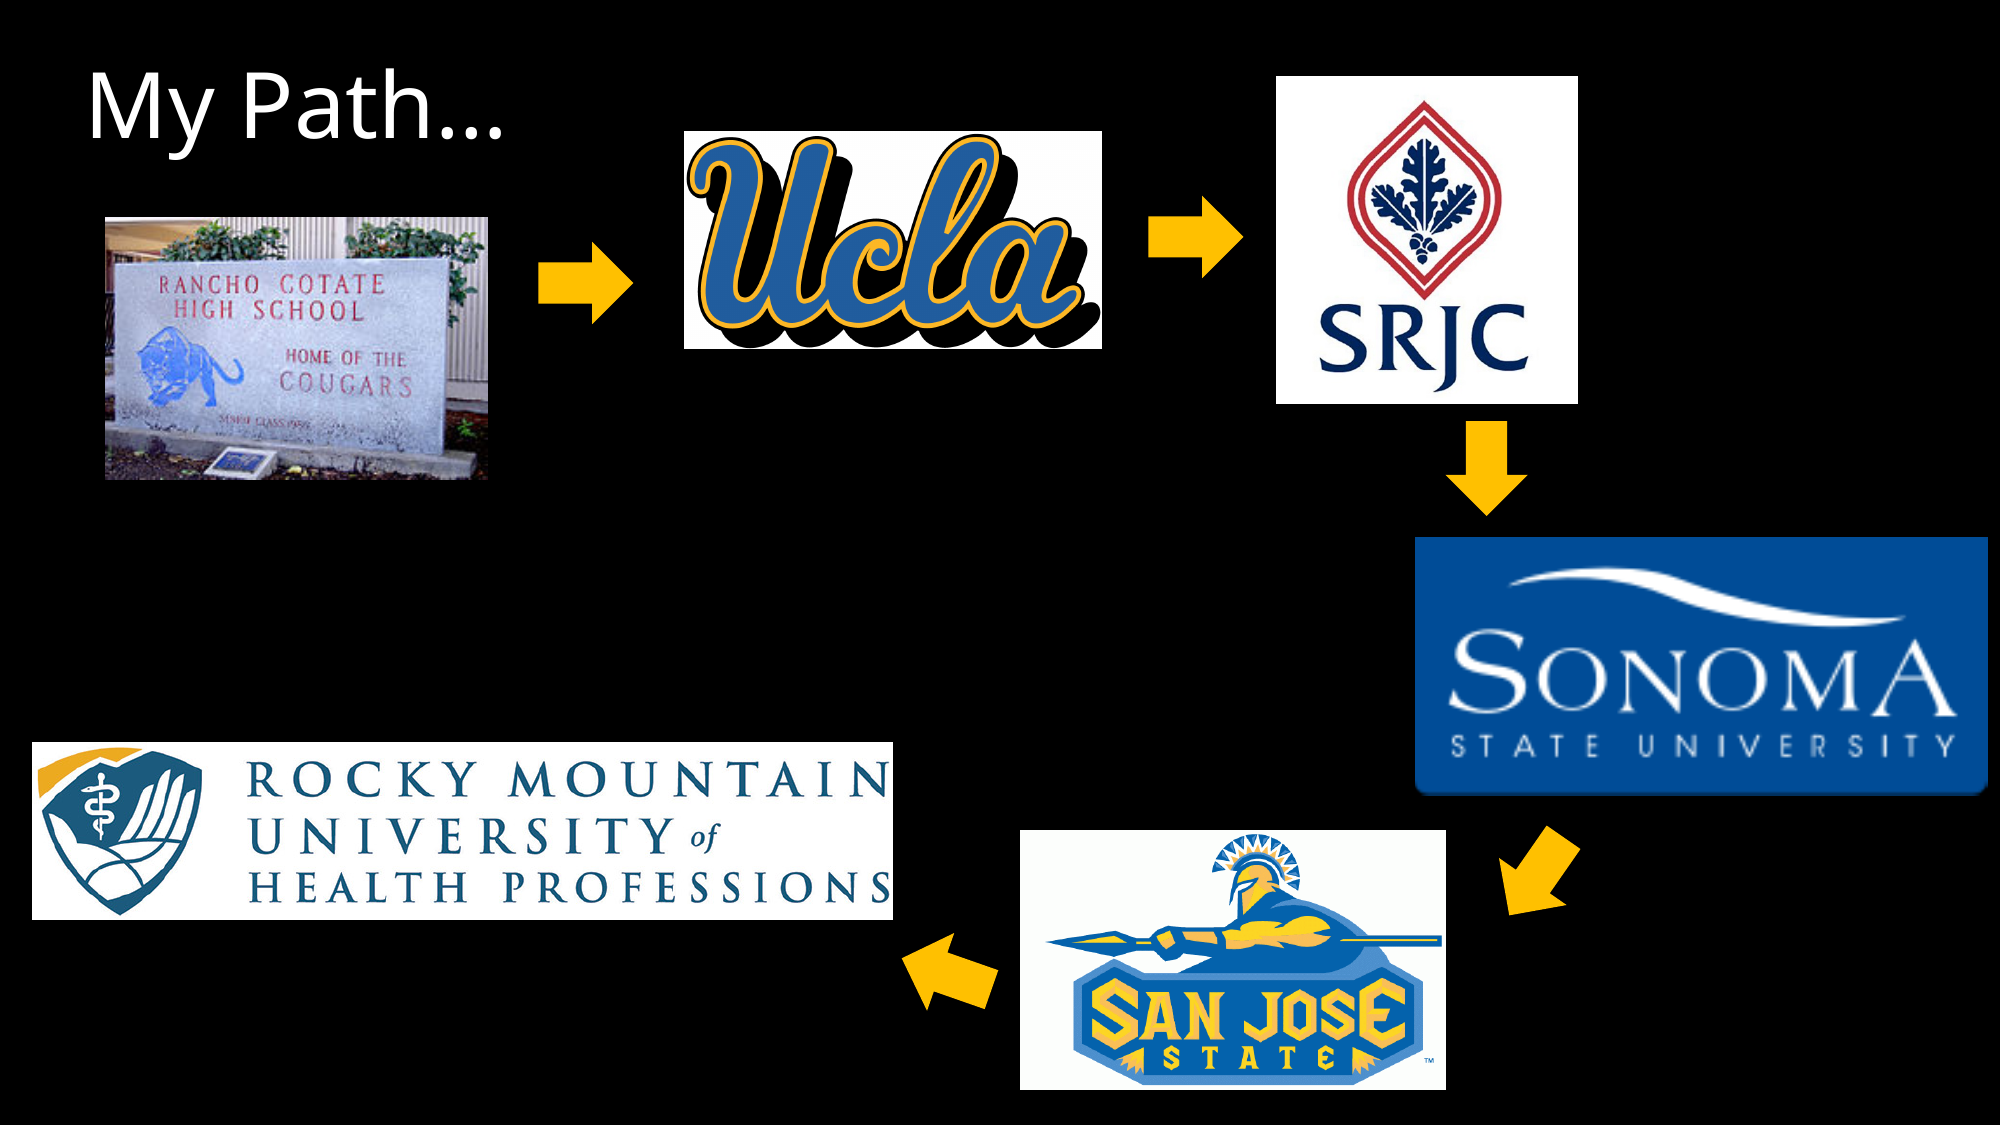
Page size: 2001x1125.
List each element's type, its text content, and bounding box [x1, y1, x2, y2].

picture [105, 217, 488, 480]
text_box [1497, 824, 1582, 917]
text_box [1147, 193, 1245, 281]
picture [1020, 830, 1446, 1090]
text_box [1442, 419, 1531, 518]
picture [1415, 537, 1988, 796]
title My Path… [69, 0, 1795, 218]
picture [32, 742, 893, 920]
picture [1276, 76, 1578, 404]
text_box [900, 930, 1000, 1014]
picture [684, 131, 1102, 349]
text_box [537, 239, 635, 327]
